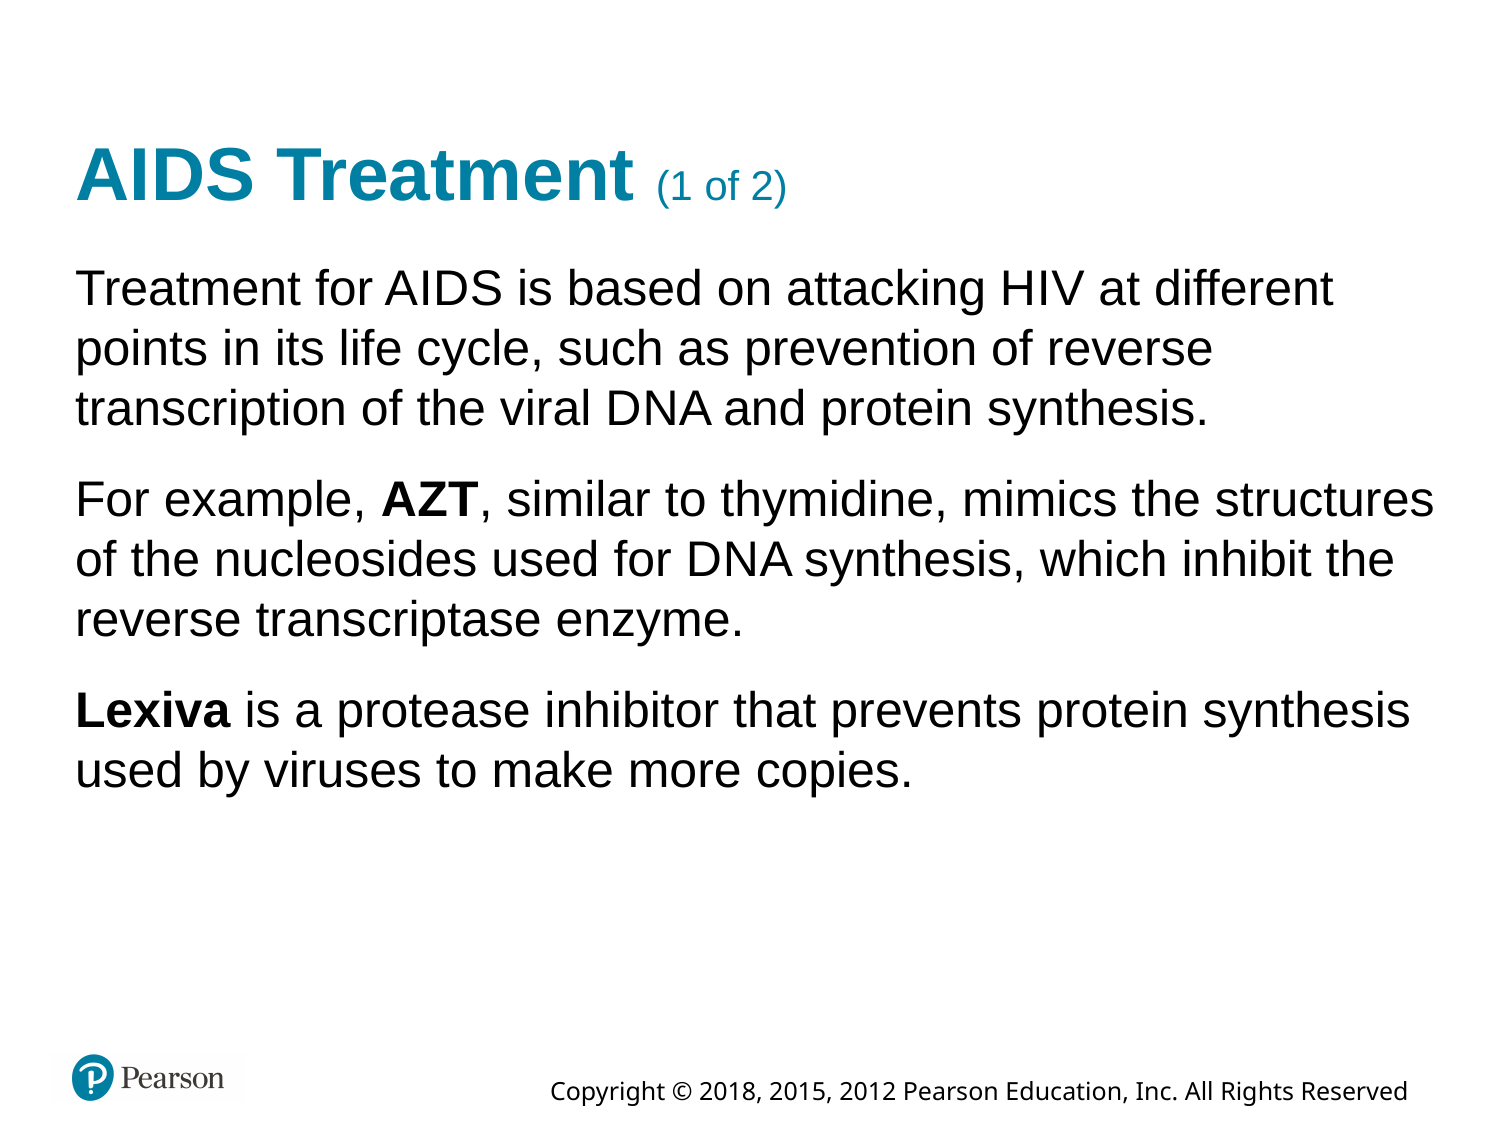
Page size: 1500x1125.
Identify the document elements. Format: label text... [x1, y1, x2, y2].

title A I D S Treatment (1 of 2) [75, 35, 1425, 216]
picture [51, 1053, 245, 1102]
list Treatment for A I D S is based on attacking H I V at different points in its life cycle, such as prevention of reverse transcription of the viral D N A and protein synthesis. For example, A Z T, similar to thymidine, mimics the structures of the nucleosides used for D N A synthesis, which inhibit the reverse transcriptase enzyme. Lexiva is a protease inhibitor that prevents protein synthesis used by viruses to make more copies. [75, 255, 1452, 989]
